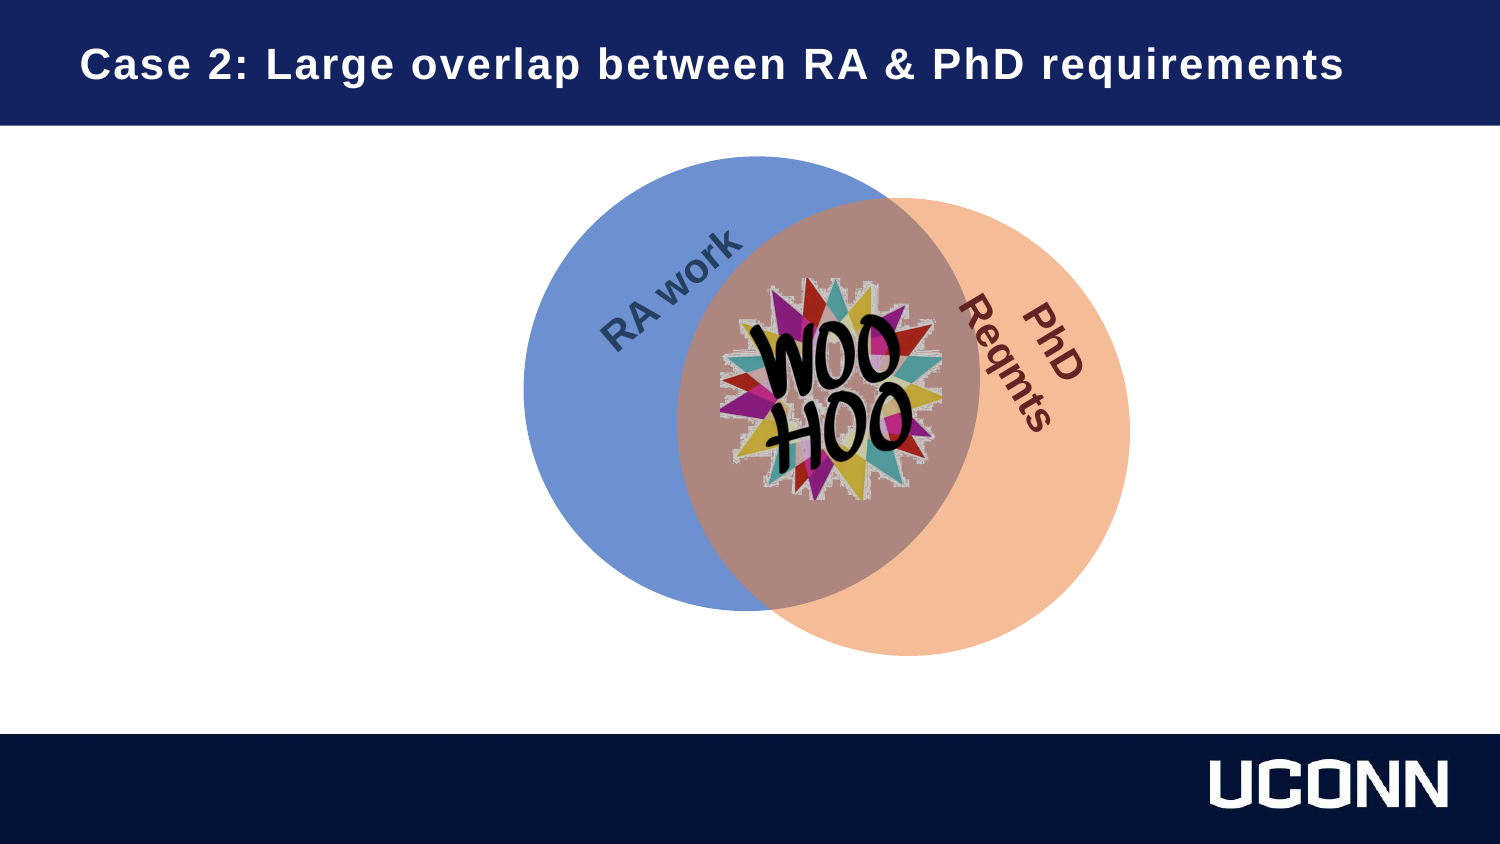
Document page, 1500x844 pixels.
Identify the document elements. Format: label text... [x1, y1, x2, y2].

title Case 2: Large overlap between RA & PhD requirements [79, 23, 1464, 102]
text_box PhD Reqmts [674, 195, 1133, 659]
picture [0, 128, 1500, 844]
text_box [0, 0, 1500, 128]
text_box RA work [521, 154, 888, 614]
